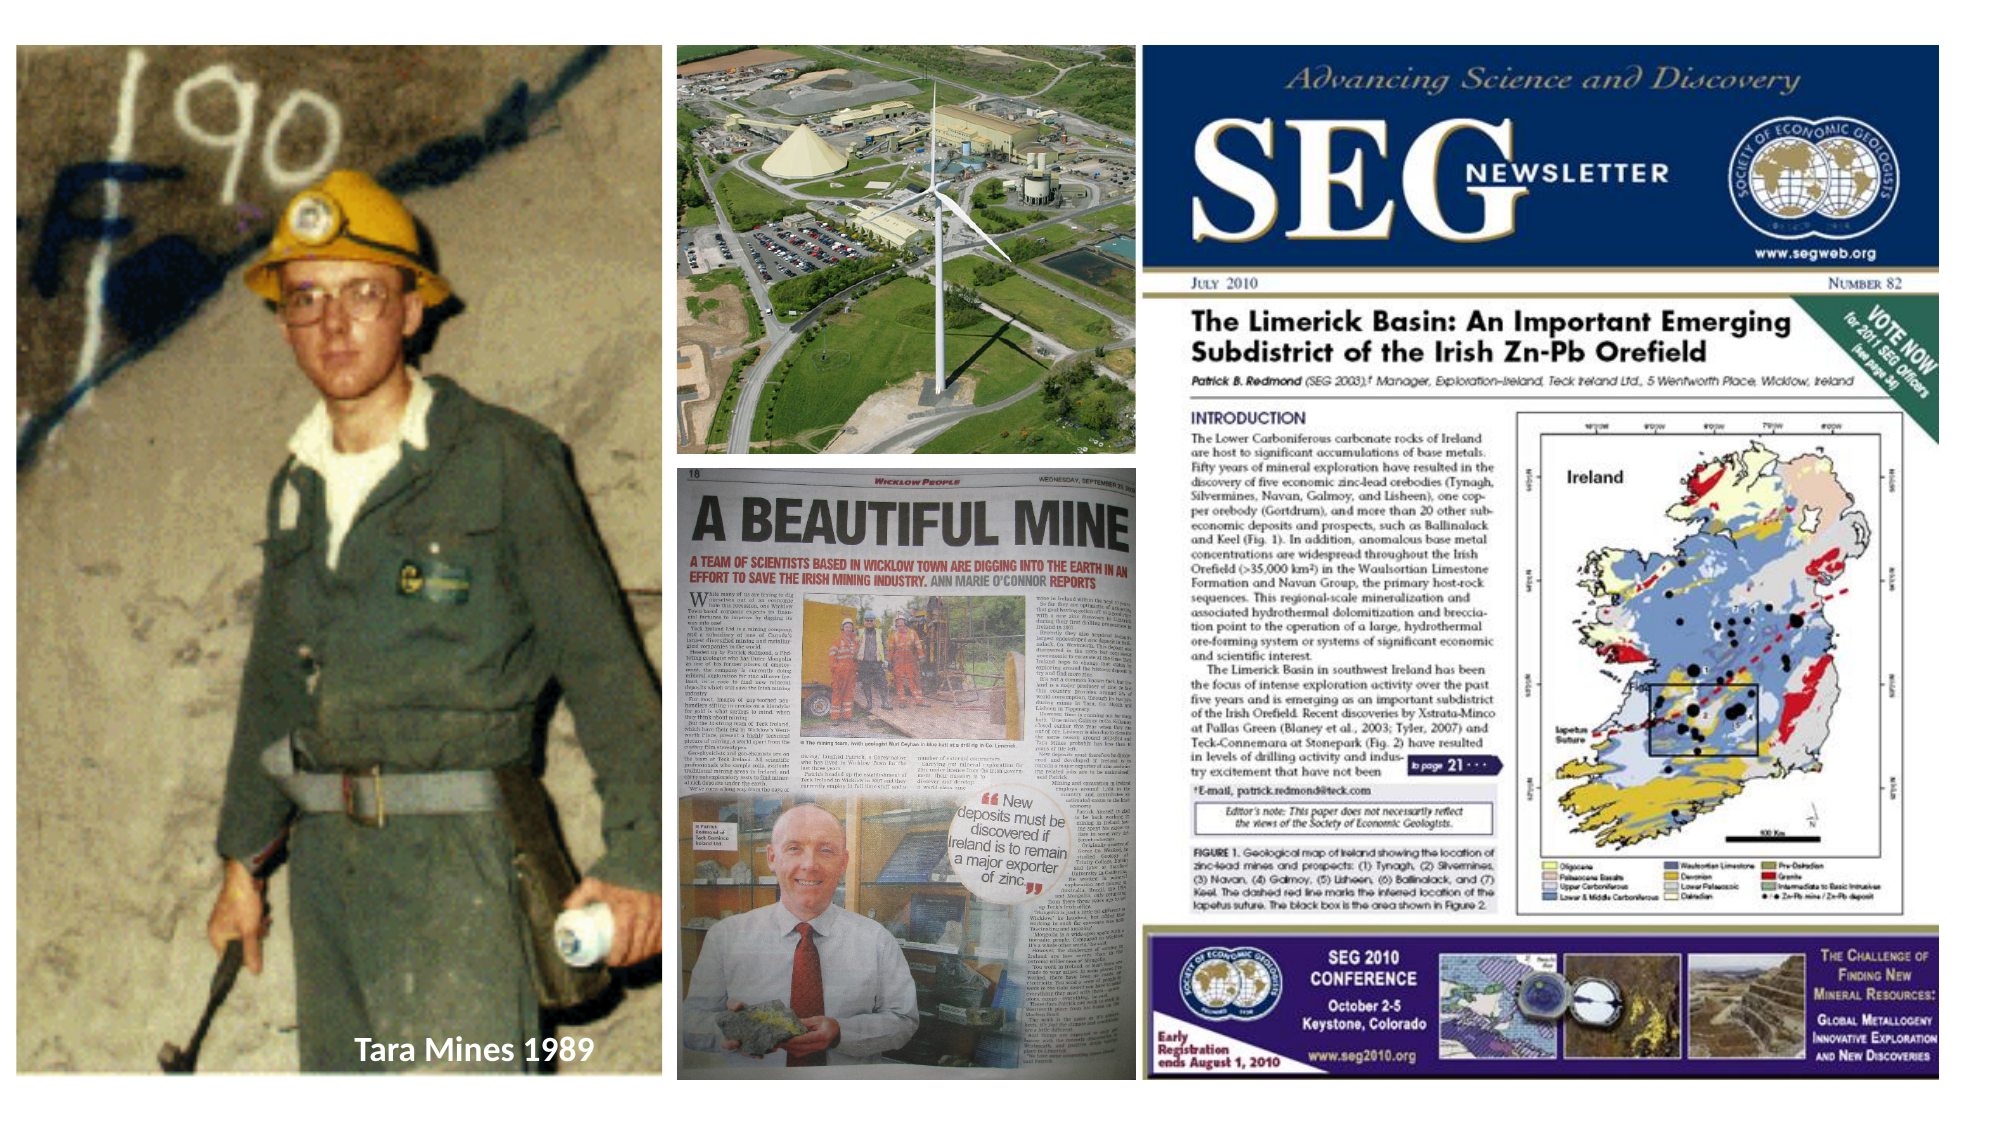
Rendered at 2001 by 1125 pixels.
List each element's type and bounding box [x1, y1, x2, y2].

picture [676, 44, 1942, 1080]
list [16, 44, 663, 1080]
